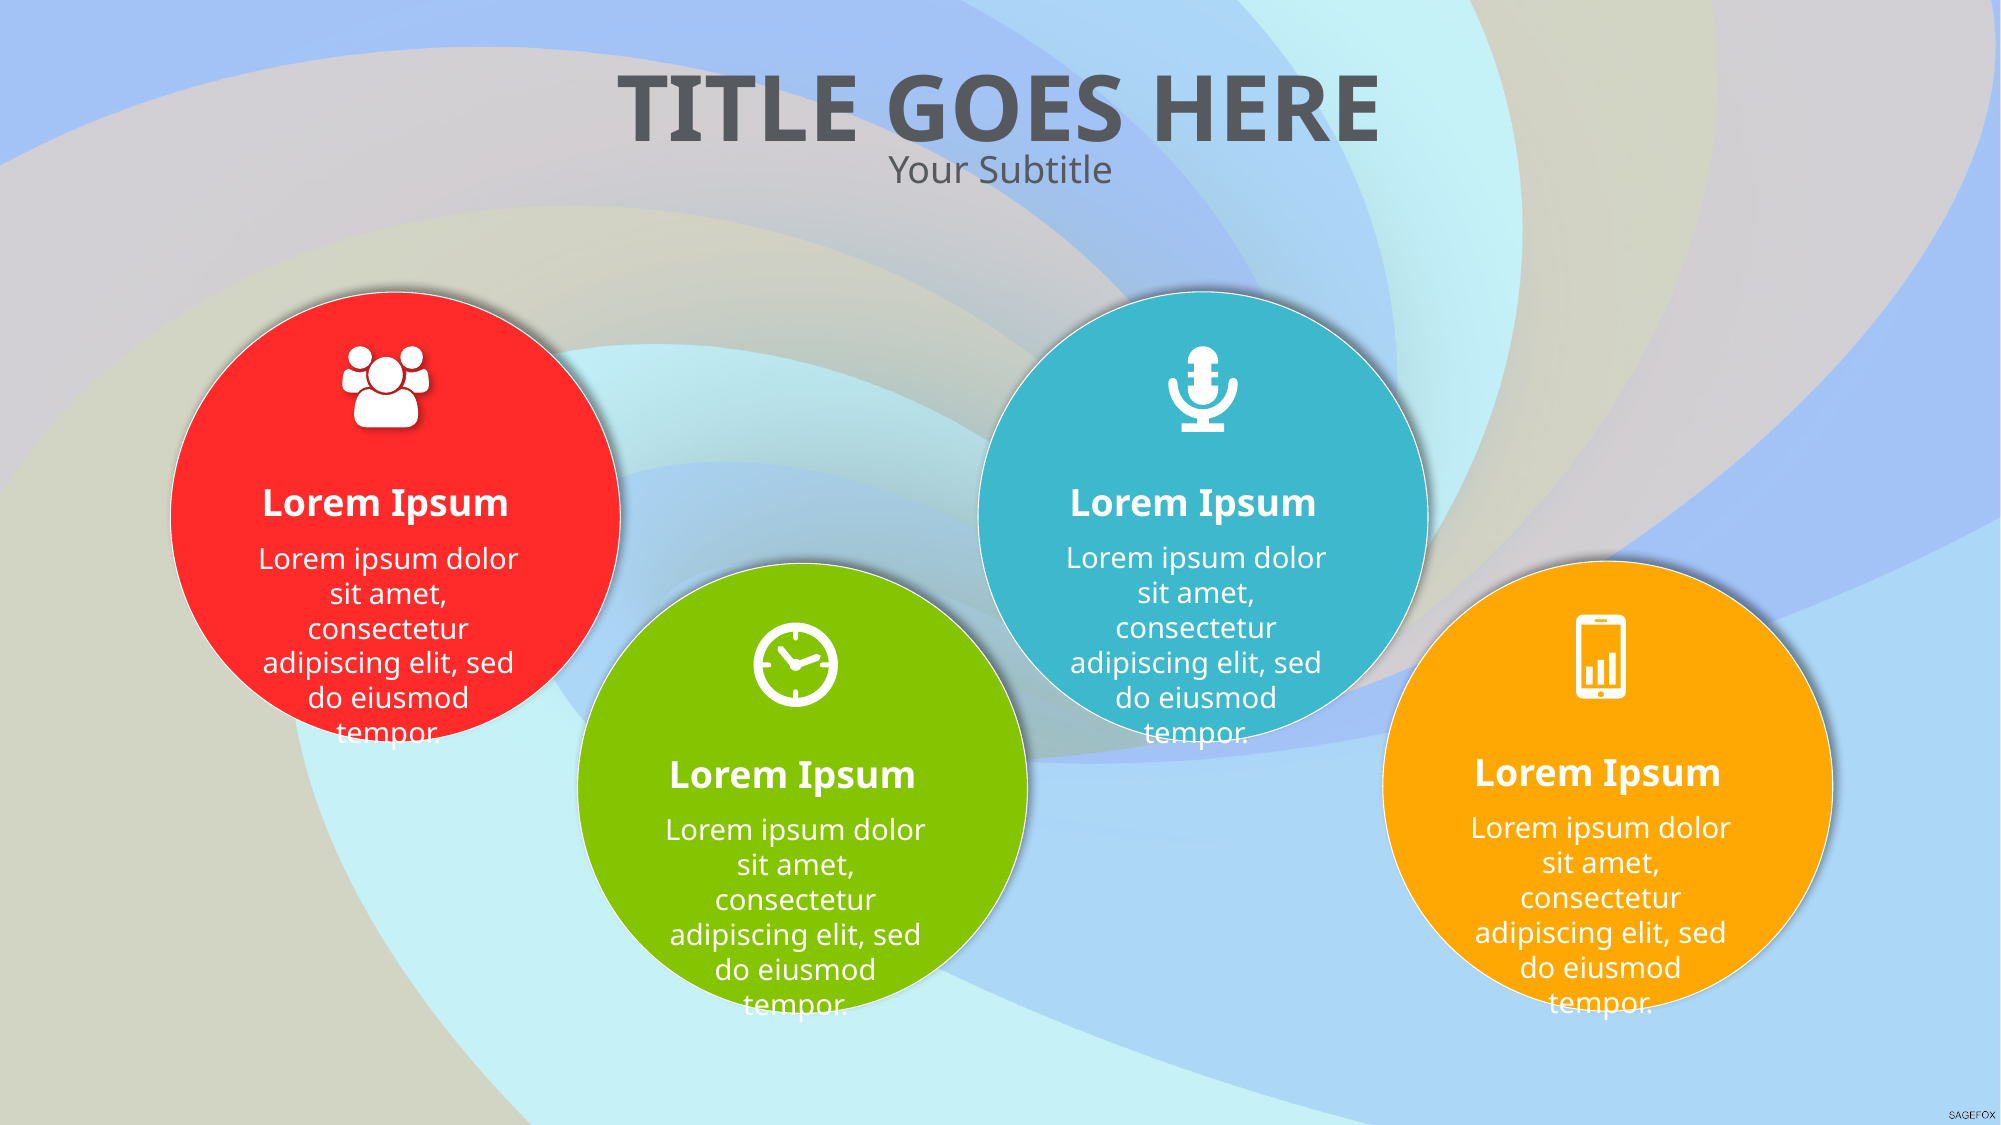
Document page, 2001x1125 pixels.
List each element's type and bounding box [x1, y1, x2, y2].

text_box [235, 471, 536, 690]
text_box [1447, 741, 1748, 959]
text_box [169, 291, 622, 744]
text_box [753, 622, 838, 707]
picture [1925, 0, 2001, 1125]
text_box [1575, 614, 1626, 699]
text_box [548, 42, 1452, 199]
text_box [1381, 560, 1834, 1013]
text_box [576, 562, 1029, 1015]
text_box [642, 743, 943, 961]
text_box [1043, 471, 1344, 689]
text_box [342, 346, 429, 428]
text_box [1168, 346, 1238, 432]
text_box [976, 290, 1430, 743]
